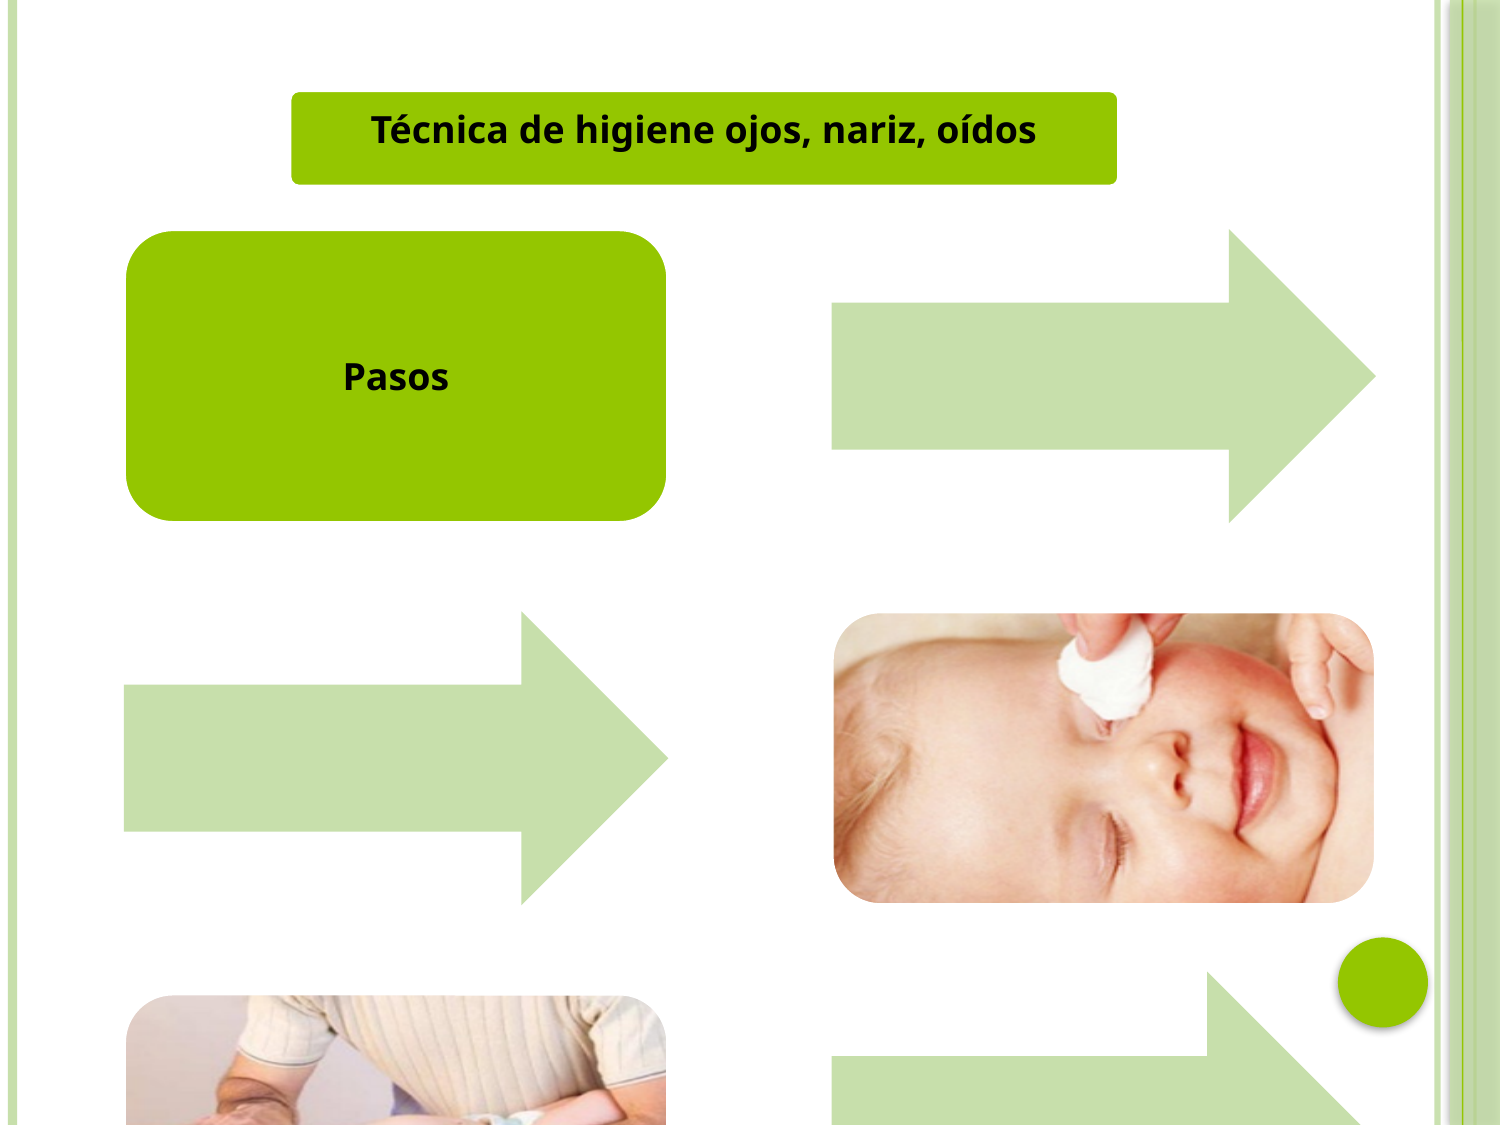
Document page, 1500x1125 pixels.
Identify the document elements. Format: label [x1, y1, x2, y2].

text_box [288, 89, 1120, 188]
picture [126, 996, 666, 1125]
text_box [123, 228, 1377, 823]
picture [834, 823, 1373, 903]
